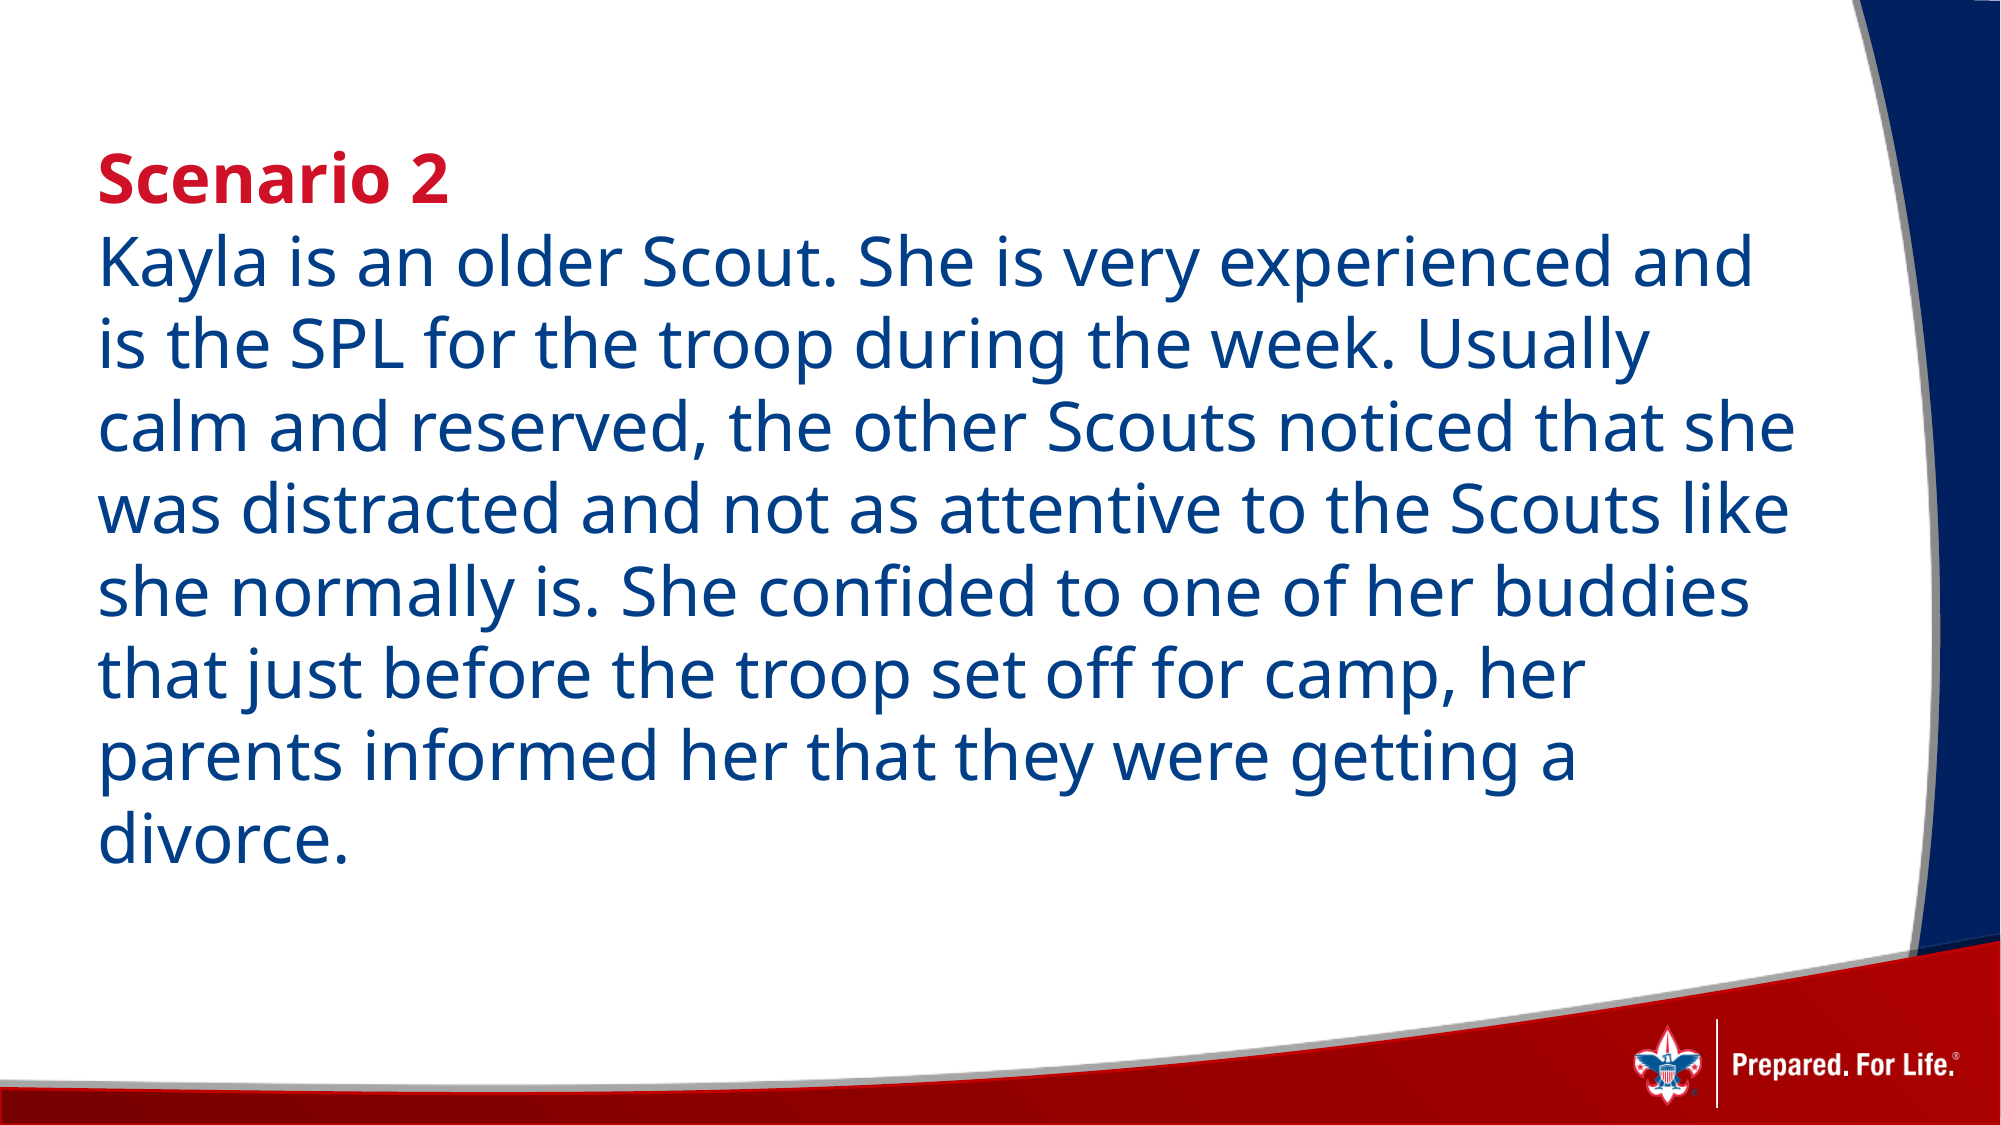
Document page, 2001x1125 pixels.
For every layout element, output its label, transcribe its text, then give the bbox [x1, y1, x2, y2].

list Scenario 2 Kayla is an older Scout. She is very experienced and is the SPL for the troop during the week. Usually calm and reserved, the other Scouts noticed that she was distracted and not as attentive to the Scouts like she normally is. She confided to one of her buddies that just before the troop set off for camp, her parents informed her that they were getting a divorce. [57, 120, 1833, 893]
